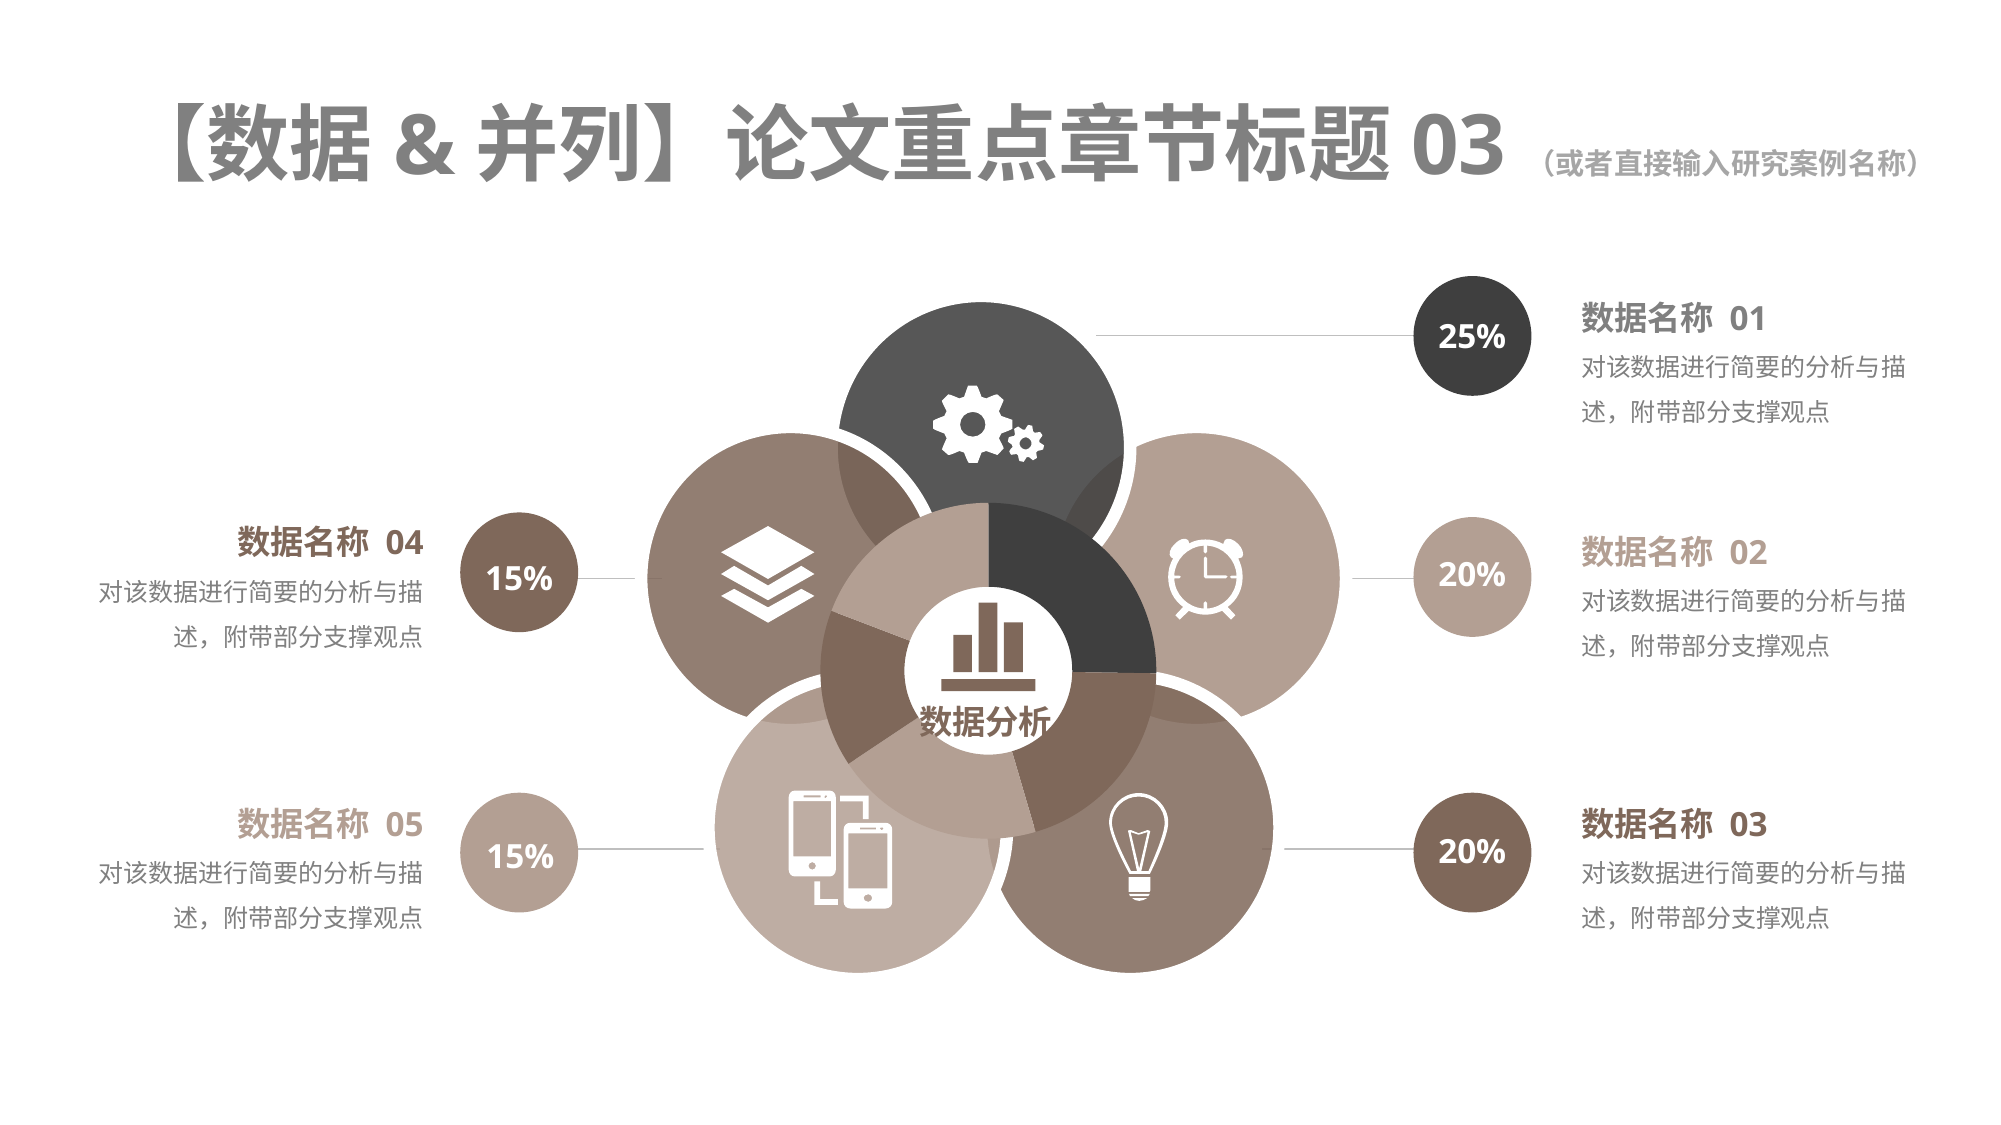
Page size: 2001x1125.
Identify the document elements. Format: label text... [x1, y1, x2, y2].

text_box [708, 687, 1005, 980]
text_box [1177, 537, 1245, 620]
chart [805, 495, 1172, 847]
text_box [460, 792, 578, 913]
text_box 数据名称 03 对该数据进行简要的分析与描述，附带部分支撑观点 [1571, 758, 1934, 938]
text_box [641, 426, 915, 724]
text_box [832, 295, 1131, 494]
text_box [994, 683, 1280, 980]
text_box [1413, 276, 1532, 396]
text_box [1413, 517, 1532, 637]
text_box 数据名称 04 对该数据进行简要的分析与描述，附带部分支撑观点 [71, 476, 434, 657]
text_box 20% [1426, 824, 1519, 875]
text_box 25% [1426, 310, 1519, 361]
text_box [1108, 854, 1169, 901]
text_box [933, 385, 1045, 464]
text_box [788, 790, 893, 909]
text_box [1124, 426, 1347, 724]
text_box 20% [1426, 547, 1519, 598]
text_box 【数据&并列】论文重点章节标题03（或者直接输入研究案例名称） [0, 86, 2000, 197]
text_box 数据名称 02 对该数据进行简要的分析与描述，附带部分支撑观点 [1571, 486, 1934, 666]
text_box 15% [474, 830, 567, 880]
text_box 15% [473, 551, 566, 602]
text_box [720, 525, 800, 623]
text_box [1413, 792, 1532, 913]
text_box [941, 602, 1036, 692]
text_box 数据名称 05 对该数据进行简要的分析与描述，附带部分支撑观点 [71, 758, 434, 938]
text_box 数据名称 01 对该数据进行简要的分析与描述，附带部分支撑观点 [1571, 251, 1934, 432]
text_box [460, 512, 579, 633]
